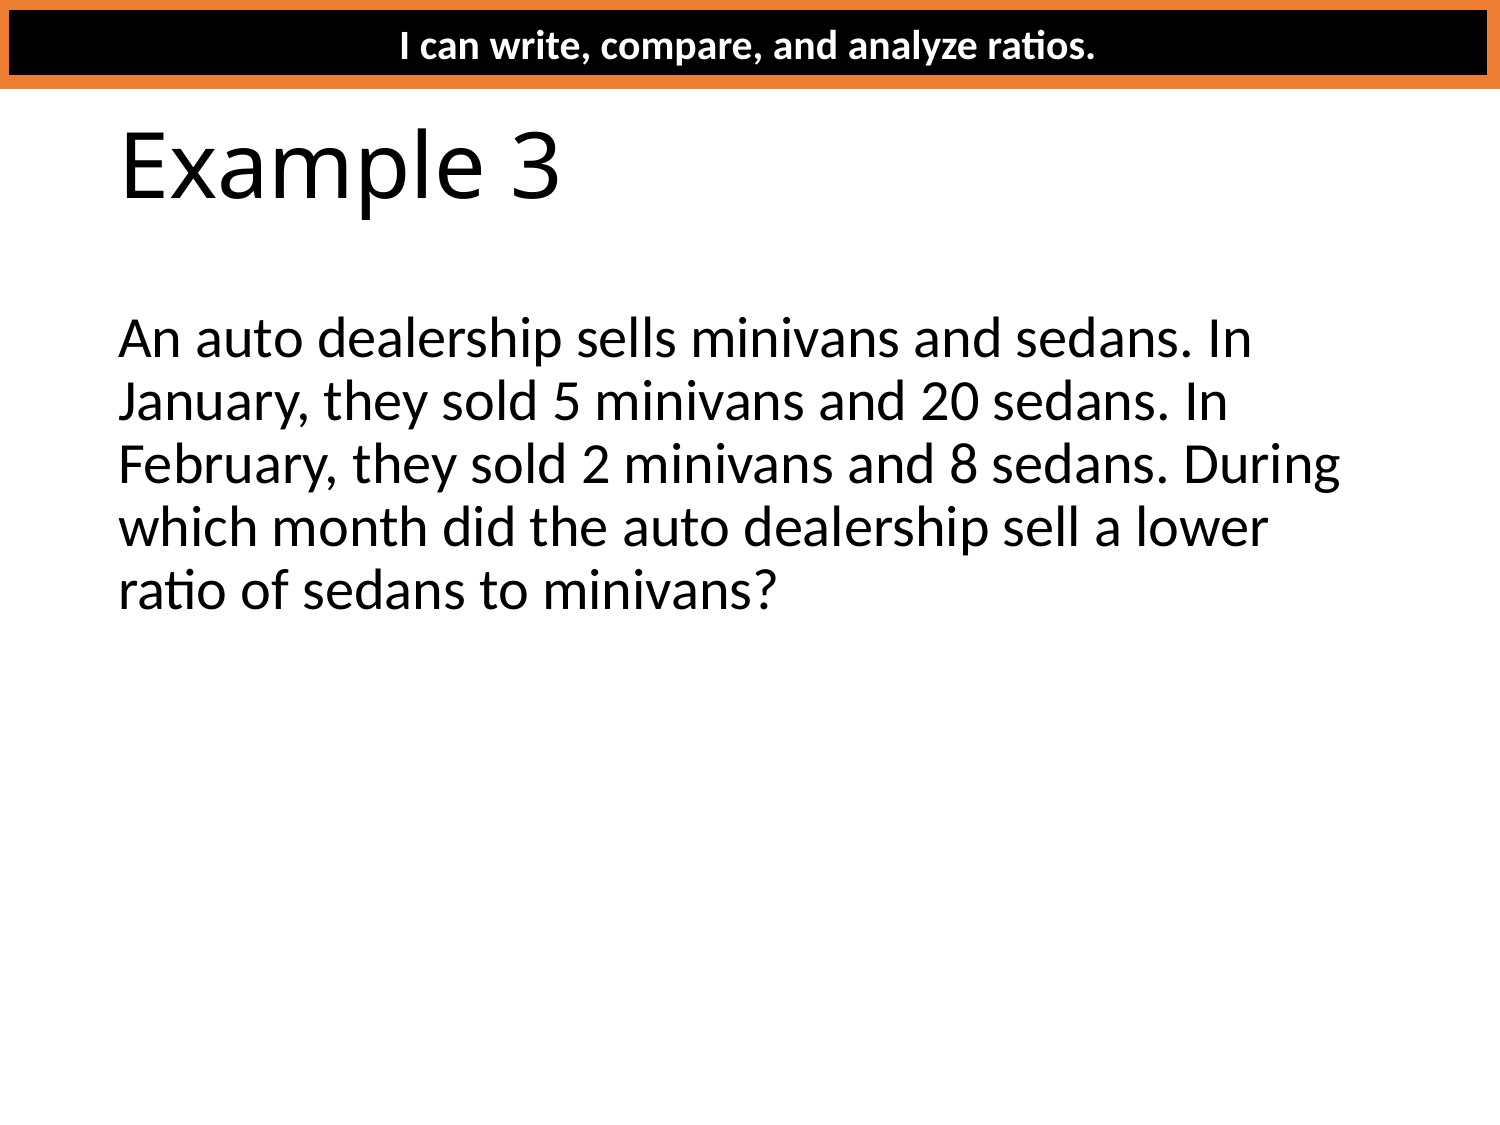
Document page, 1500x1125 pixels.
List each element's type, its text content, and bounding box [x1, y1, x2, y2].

text_box I can write, compare, and analyze ratios. [9, 10, 1487, 75]
list An auto dealership sells minivans and sedans. In January, they sold 5 minivans and 20 sedans. In February, they sold 2 minivans and 8 sedans. During which month did the auto dealership sell a lower ratio of sedans to minivans? [103, 299, 1397, 1014]
title Example 3 [103, 89, 1397, 278]
text_box [0, 0, 1500, 89]
